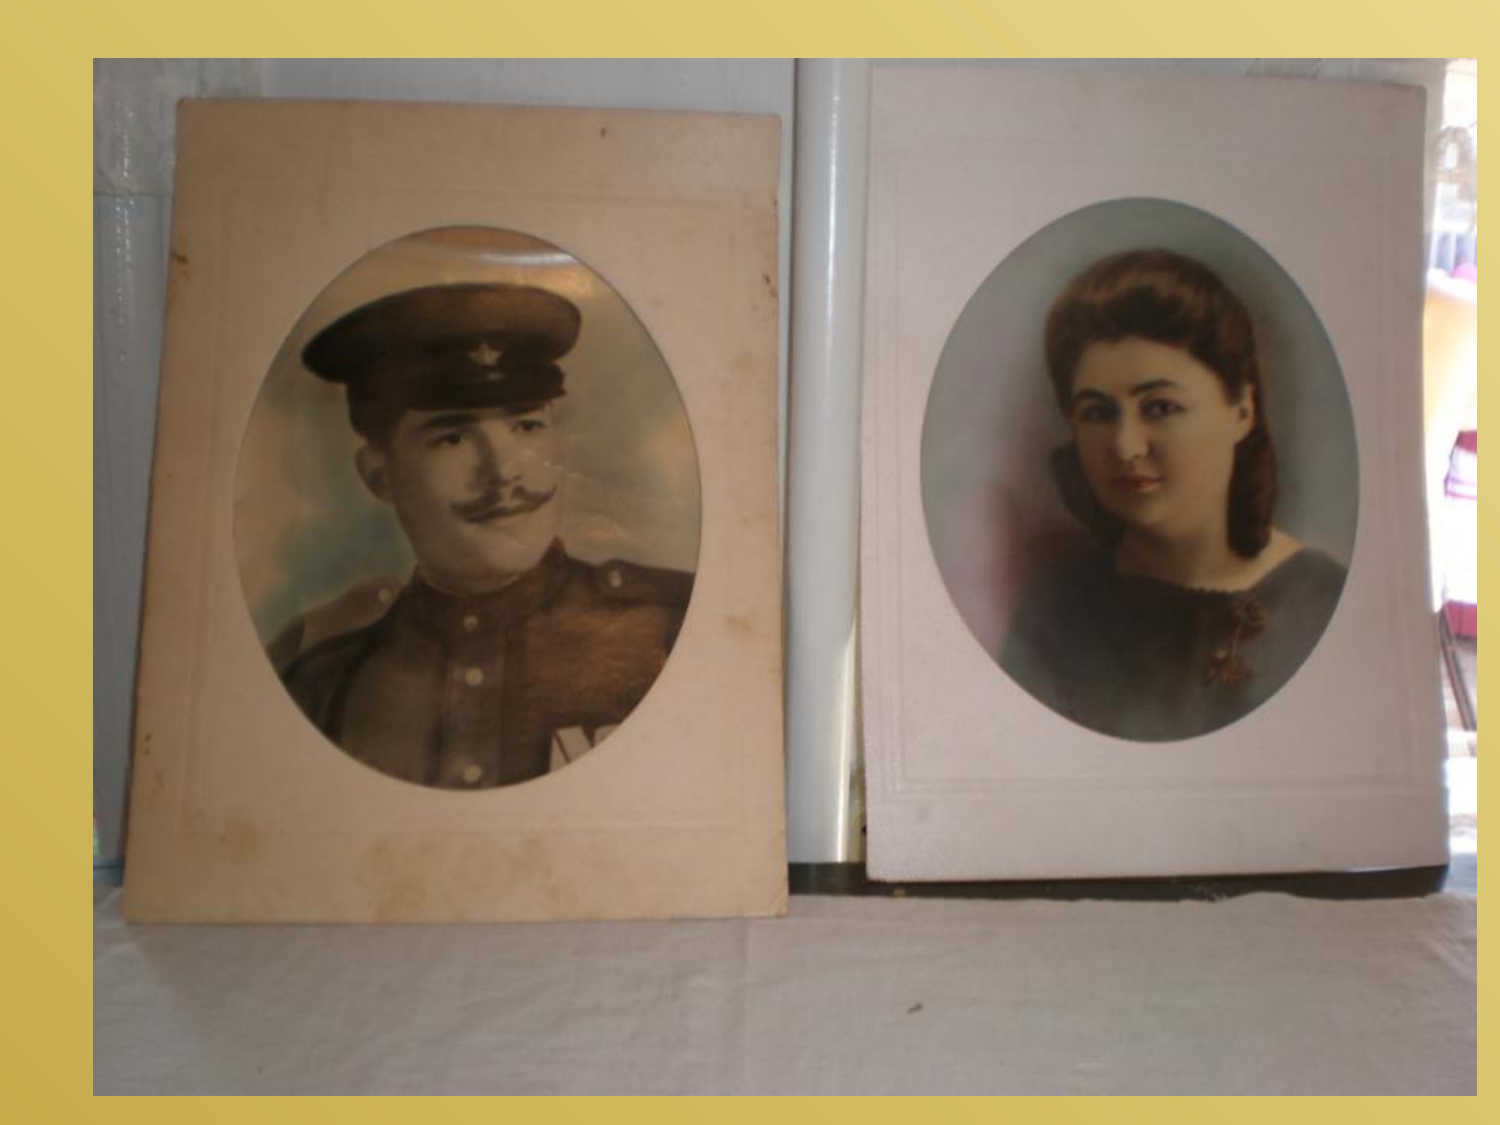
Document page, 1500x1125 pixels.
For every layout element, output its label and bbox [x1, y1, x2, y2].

picture [93, 58, 1477, 1096]
